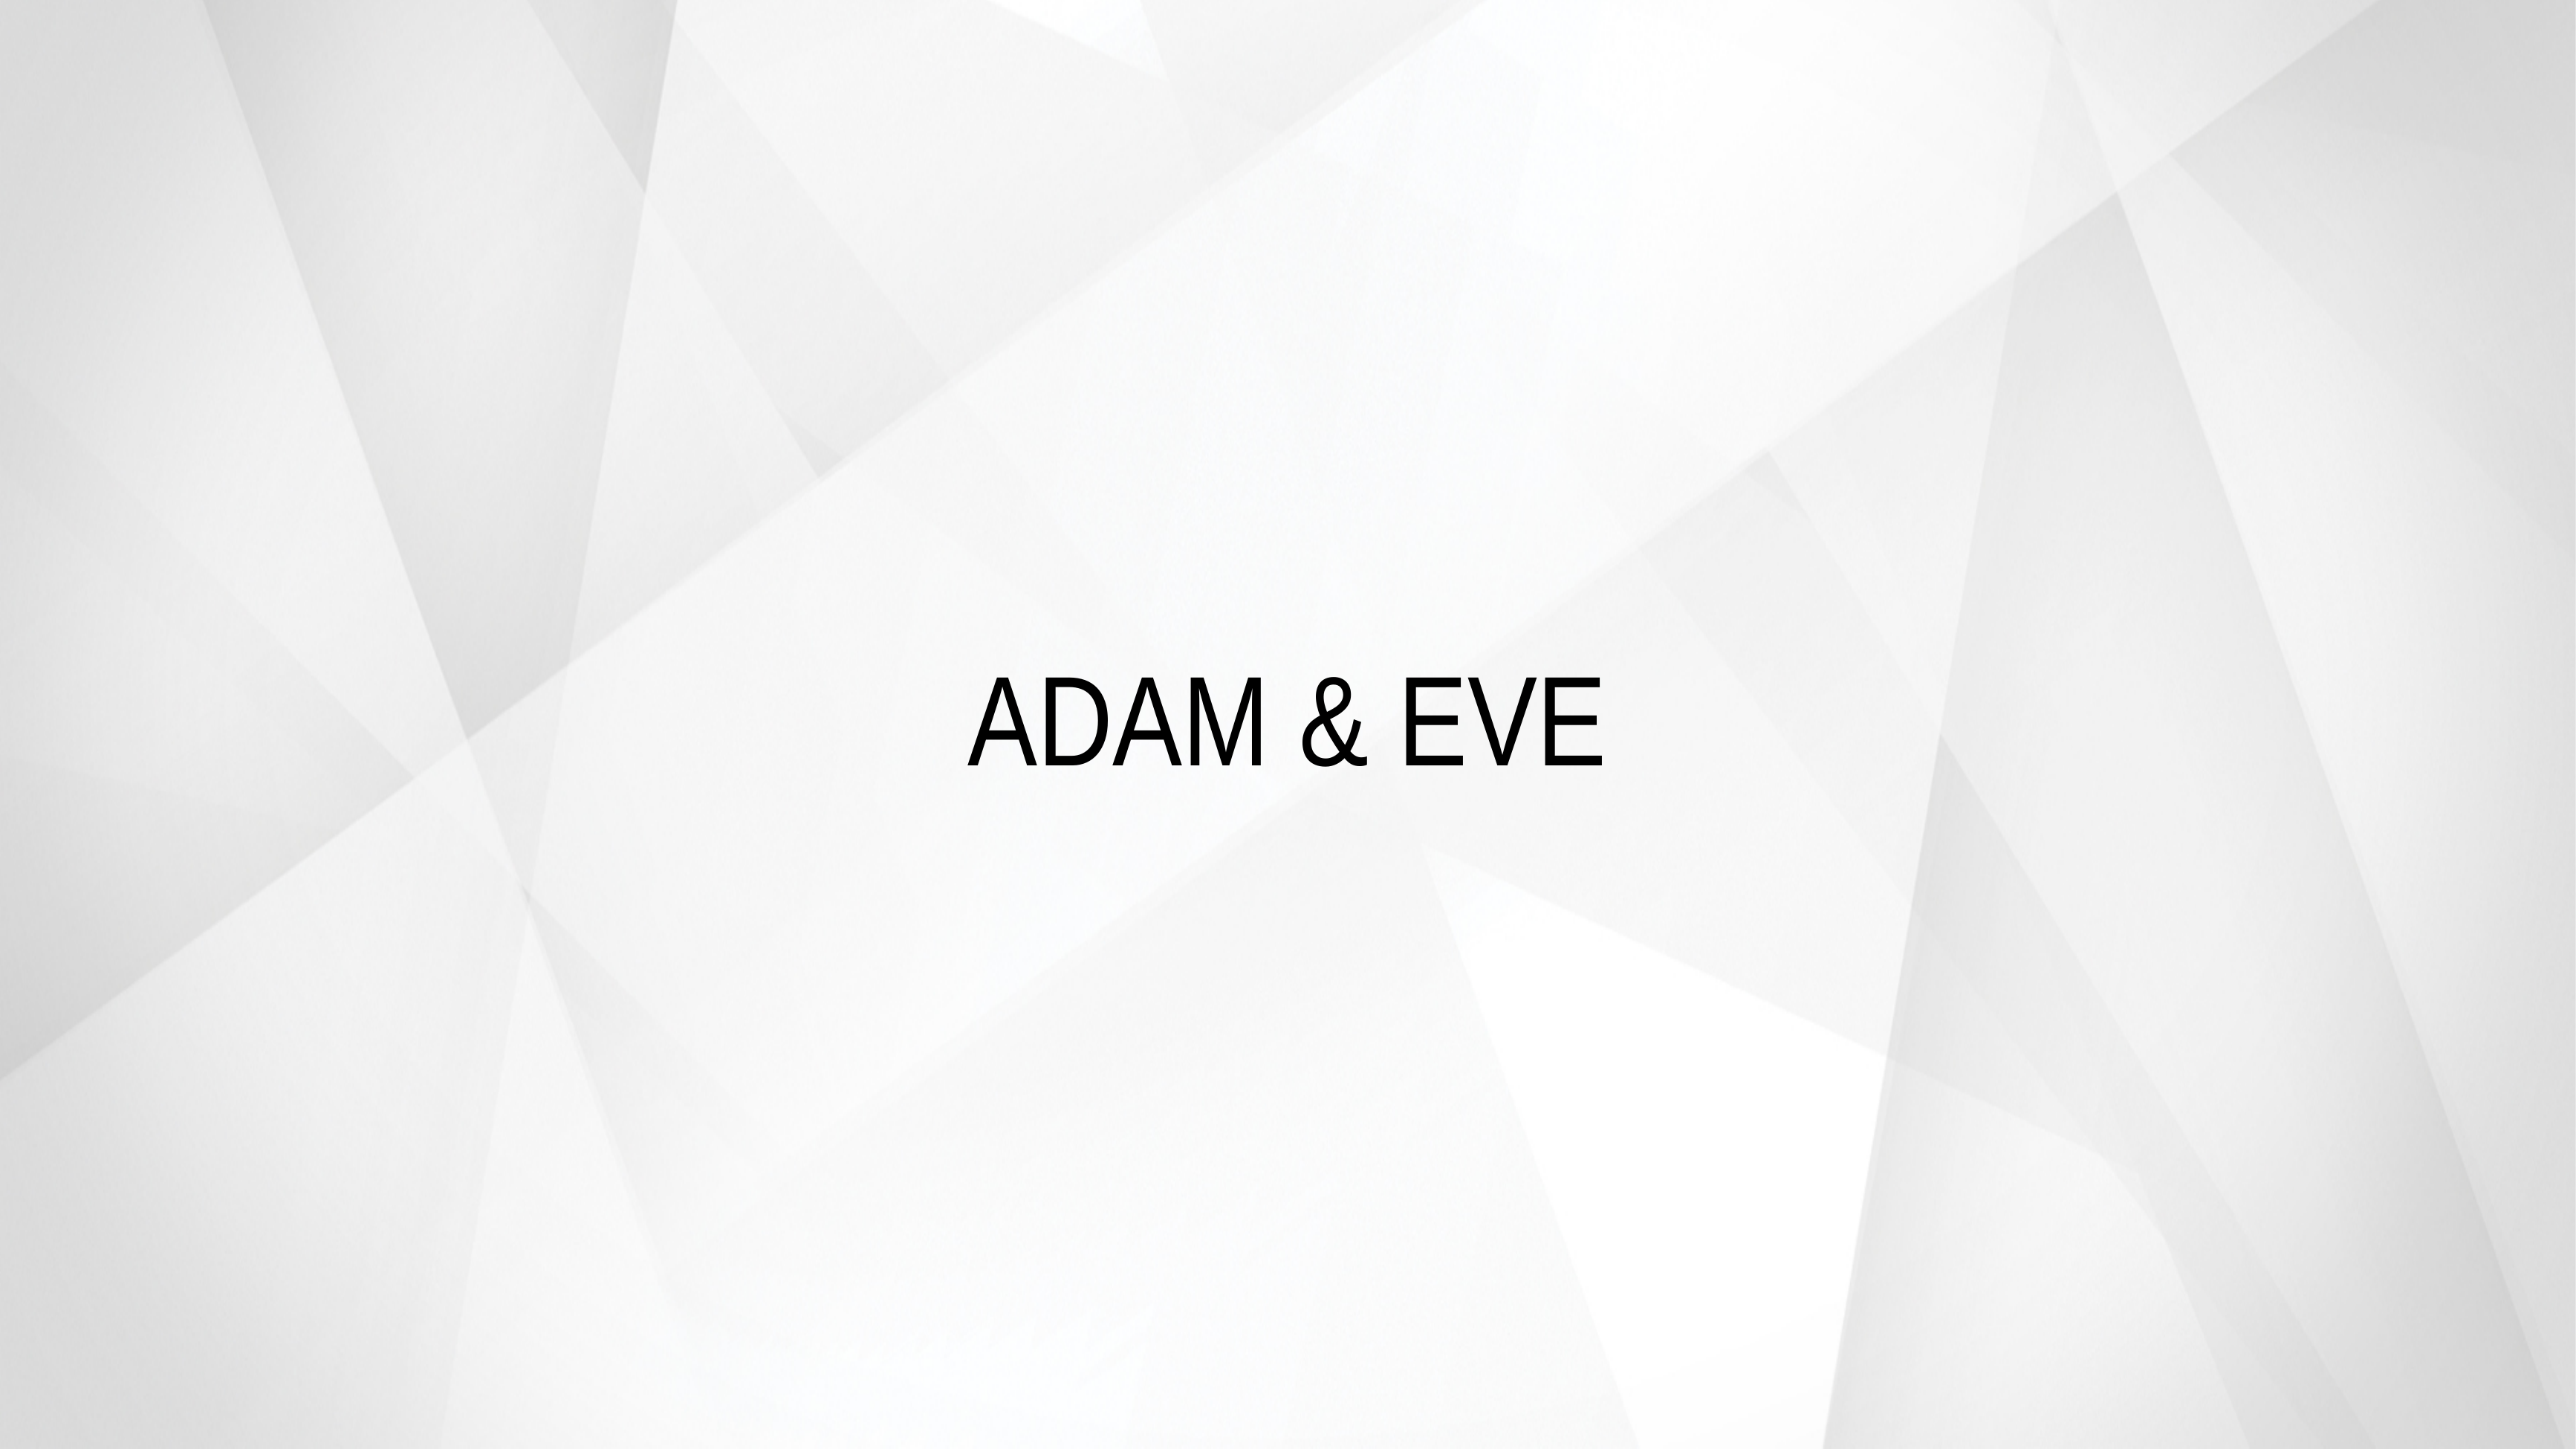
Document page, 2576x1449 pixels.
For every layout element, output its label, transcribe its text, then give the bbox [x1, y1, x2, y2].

picture [0, 0, 2576, 1449]
title ADAM & EVE [675, 641, 1901, 808]
